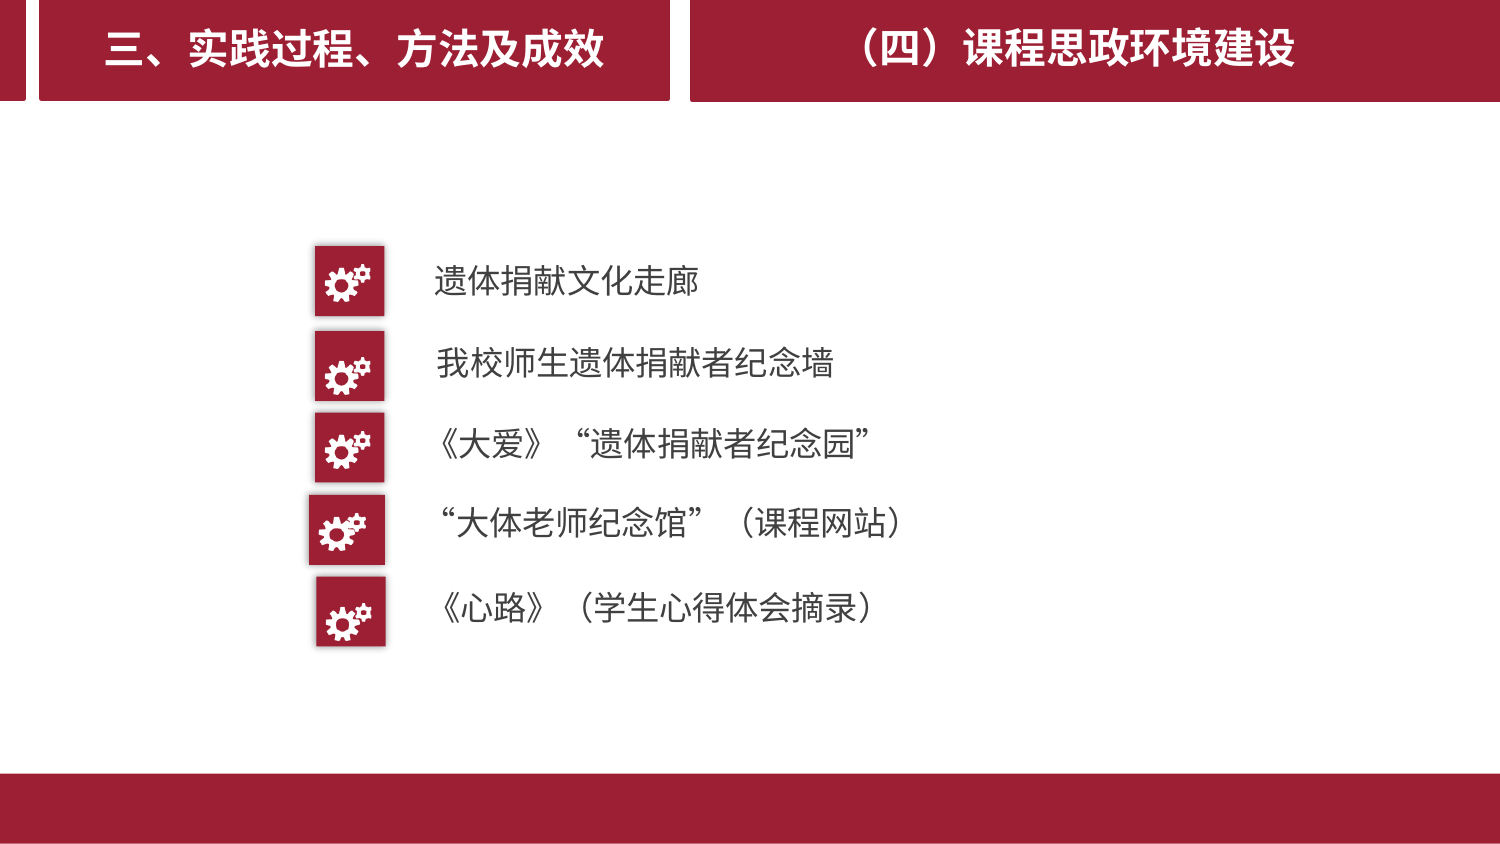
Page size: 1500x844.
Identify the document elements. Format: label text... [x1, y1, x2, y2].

text_box [324, 357, 371, 395]
text_box 遗体捐献文化走廊 我校师生遗体捐献者纪念墙 《大爱》“遗体捐献者纪念园” “大体老师纪念馆”（课程网站） 《心路》（学生心得体会摘录） [420, 257, 924, 628]
text_box [315, 412, 385, 483]
text_box [303, 319, 396, 401]
text_box [324, 264, 371, 302]
text_box [325, 603, 372, 641]
text_box [0, 773, 1500, 844]
title 三、实践过程、方法及成效 [101, 20, 608, 164]
text_box [306, 237, 394, 319]
text_box [0, 0, 24, 99]
text_box （四）课程思政环境建设 [835, 19, 1299, 73]
text_box [41, 0, 669, 99]
text_box [304, 565, 397, 658]
text_box [309, 494, 385, 565]
text_box [316, 576, 386, 647]
text_box [315, 331, 385, 401]
text_box [318, 513, 366, 551]
text_box [691, 0, 1500, 100]
text_box [324, 431, 371, 469]
text_box [315, 246, 385, 317]
text_box [297, 483, 396, 576]
text_box [303, 401, 396, 483]
